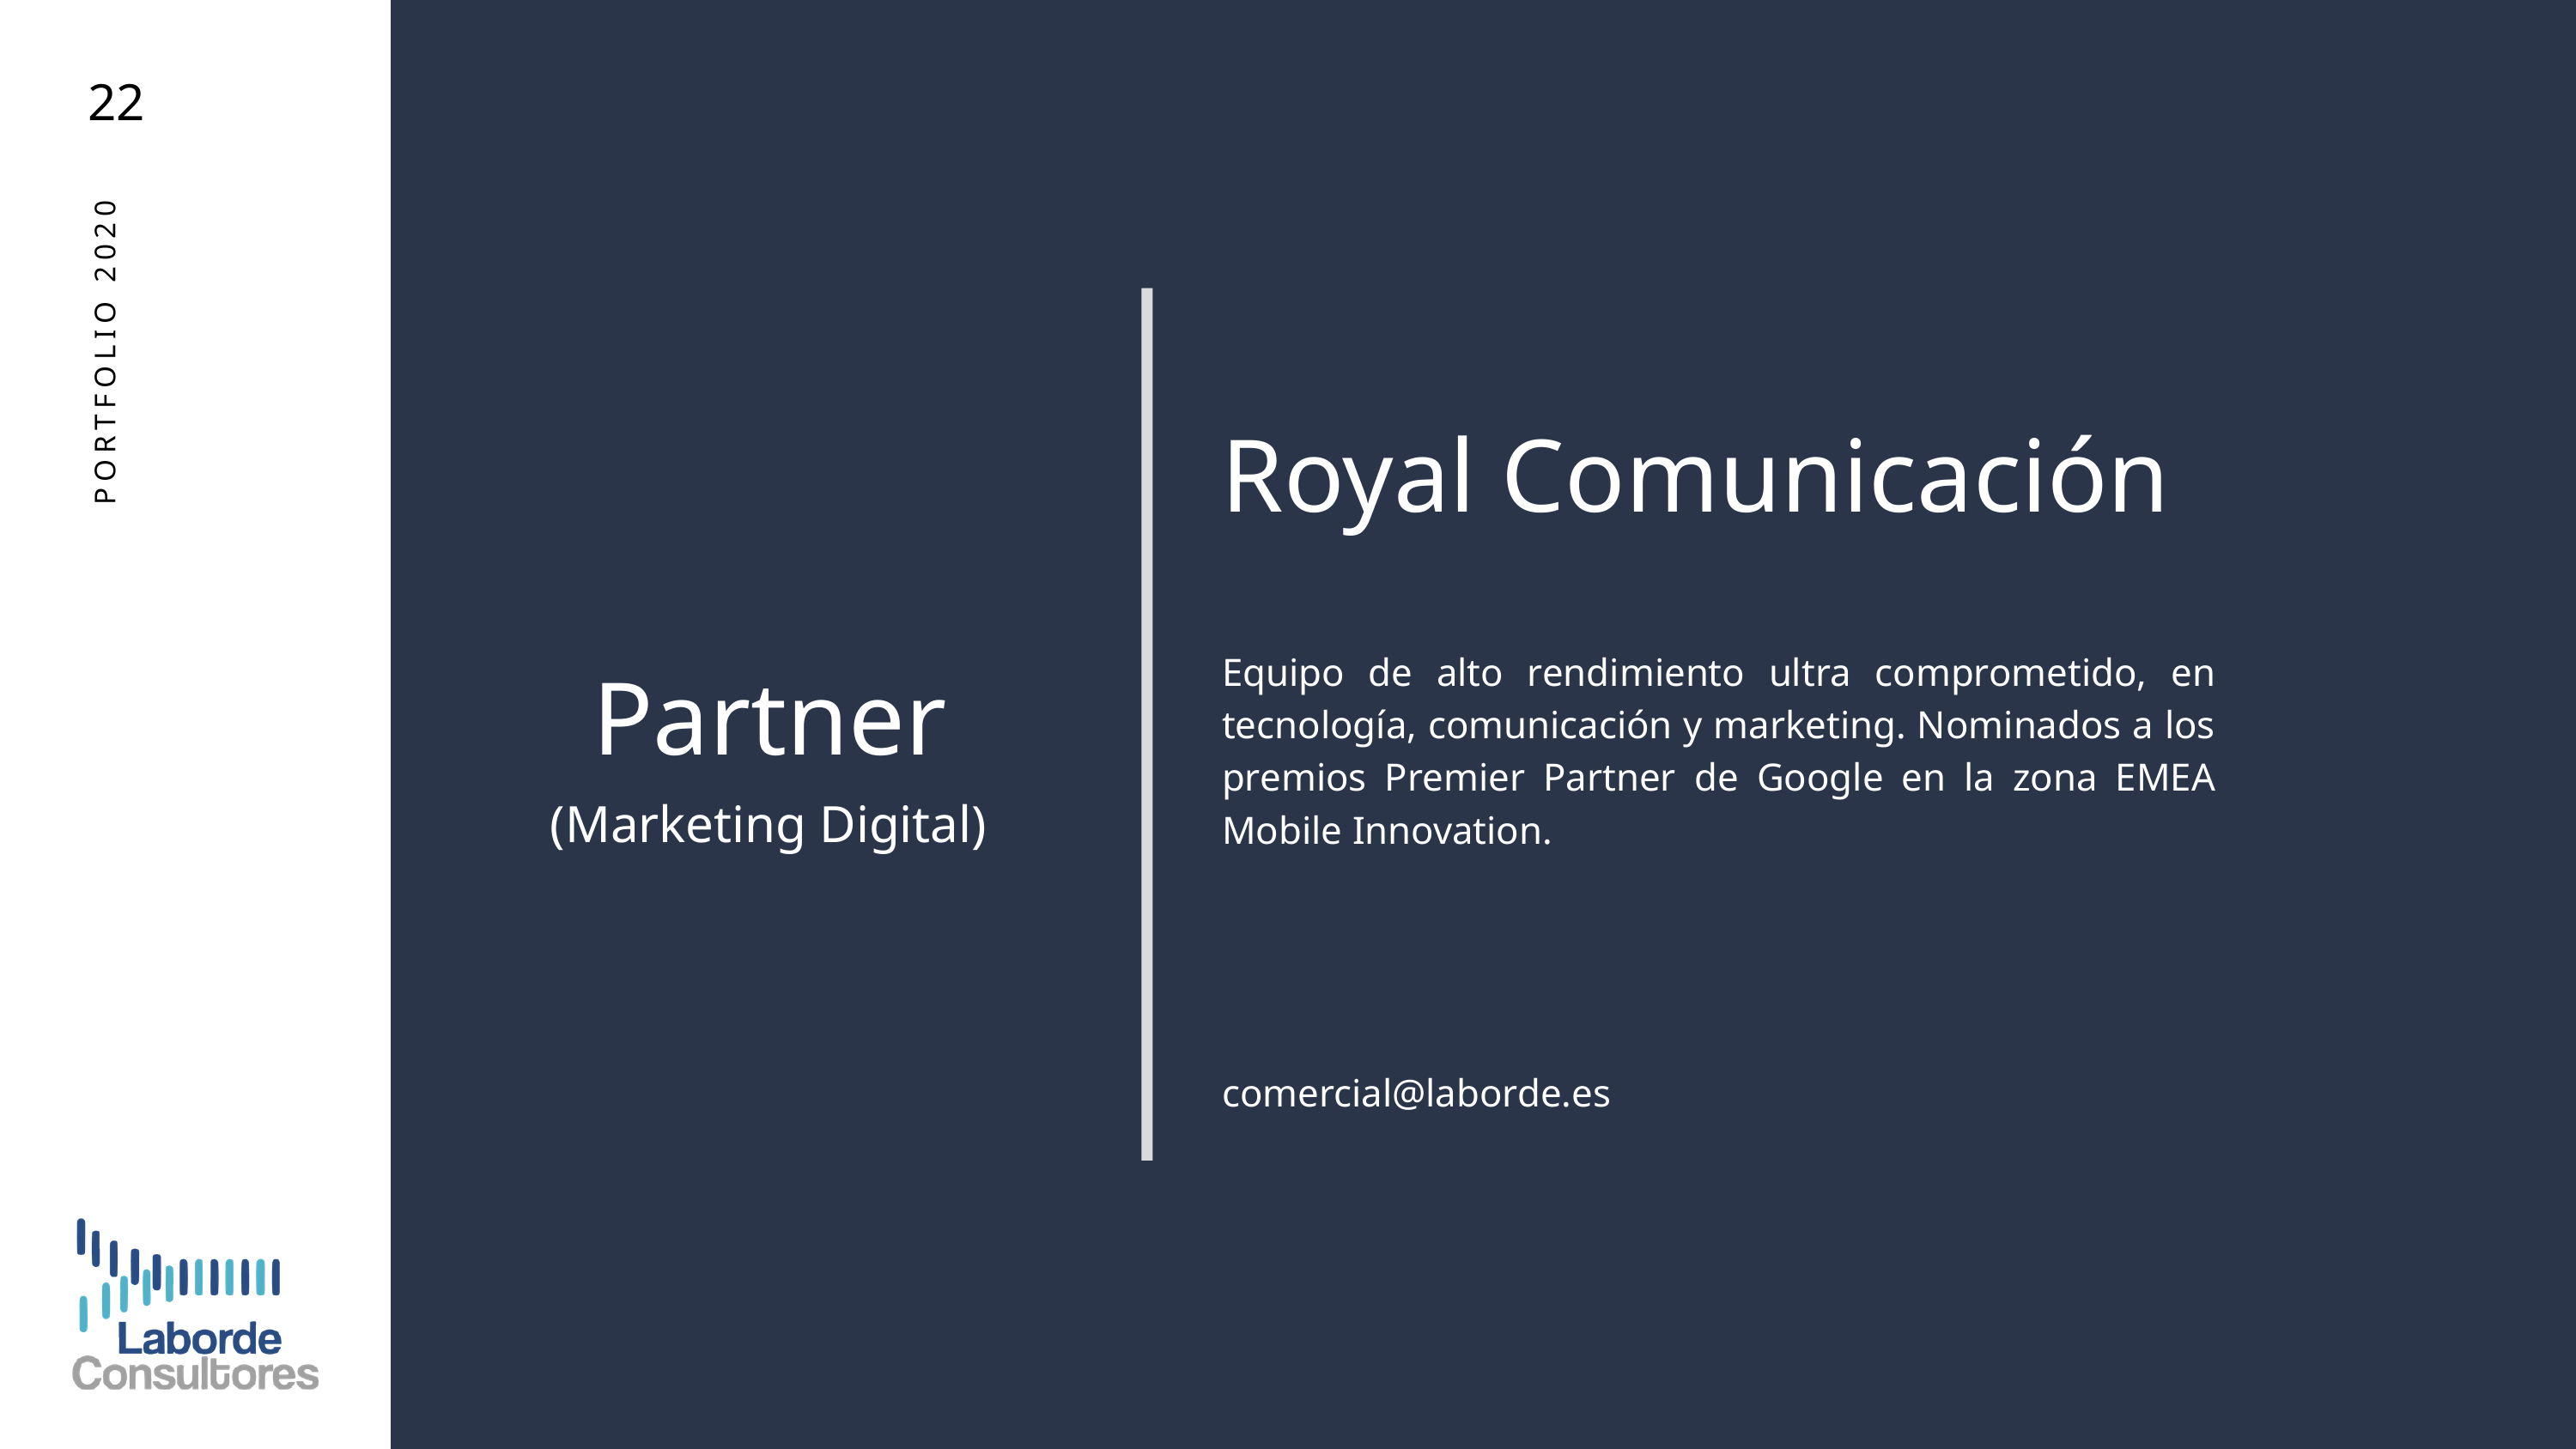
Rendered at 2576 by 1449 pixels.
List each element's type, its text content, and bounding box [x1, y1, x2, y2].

text_box Royal Comunicación [1221, 411, 2265, 532]
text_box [711, 677, 1584, 771]
picture [72, 1217, 319, 1390]
text_box Partner [396, 654, 1141, 775]
text_box (Marketing Digital) [396, 792, 1146, 853]
text_box Equipo de alto rendimiento ultra comprometido, en tecnología, comunicación y marketing. Nominados a los premios Premier Partner de Google en la zona EMEA Mobile Innovation. comercial@laborde.es [1222, 640, 2216, 1114]
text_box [0, 0, 391, 1449]
